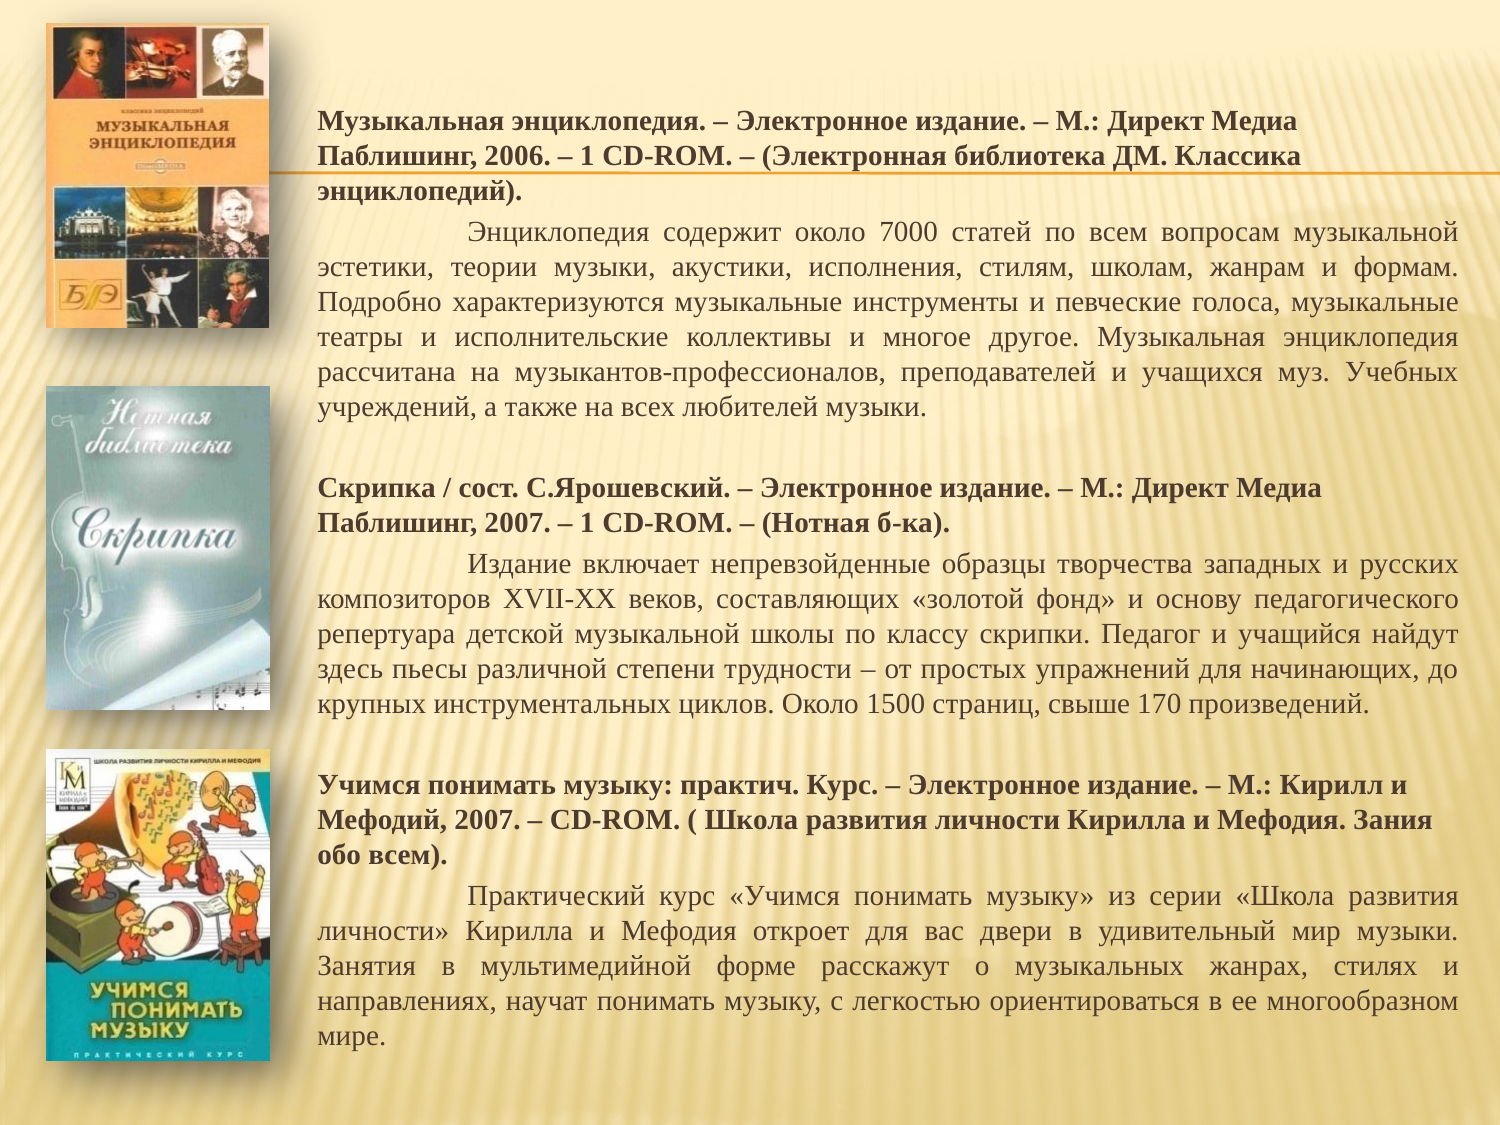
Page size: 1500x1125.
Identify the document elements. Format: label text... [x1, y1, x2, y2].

picture [46, 749, 270, 1061]
picture [46, 386, 270, 711]
list Музыкальная энциклопедия. – Электронное издание. – М.: Директ Медиа Паблишинг, 2006. – 1 CD-ROM. – (Электронная библиотека ДМ. Классика энциклопедий). Энциклопедия содержит около 7000 статей по всем вопросам музыкальной эстетики, теории музыки, акустики, исполнения, стилям, школам, жанрам и формам. Подробно характеризуются музыкальные инструменты и певческие голоса, музыкальные театры и исполнительские коллективы и многое другое. Музыкальная энциклопедия рассчитана на музыкантов-профессионалов, преподавателей и учащихся муз. Учебных учреждений, а также на всех любителей музыки. Скрипка / сост. С.Ярошевский. – Электронное издание. – М.: Директ Медиа Паблишинг, 2007. – 1 CD-ROM. – (Нотная б-ка). Издание включает непревзойденные образцы творчества западных и русских композиторов XVII-XX веков, составляющих «золотой фонд» и основу педагогического репертуара детской музыкальной школы по классу скрипки. Педагог и учащийся найдут здесь пьесы различной степени трудности – от простых упражнений для начинающих, до крупных инструментальных циклов. Около 1500 страниц, свыше 170 произведений. Учимся понимать музыку: практич. Курс. – Электронное издание. – М.: Кирилл и Мефодий, 2007. – CD-ROM. ( Школа развития личности Кирилла и Мефодия. Зания обо всем). Практический курс «Учимся понимать музыку» из серии «Школа развития личности» Кирилла и Мефодия откроет для вас двери в удивительный мир музыки. Занятия в мультимедийной форме расскажут о музыкальных жанрах, стилях и направлениях, научат понимать музыку, с легкостью ориентироваться в ее многообразном мире. [245, 93, 1476, 1125]
picture [46, 23, 270, 329]
